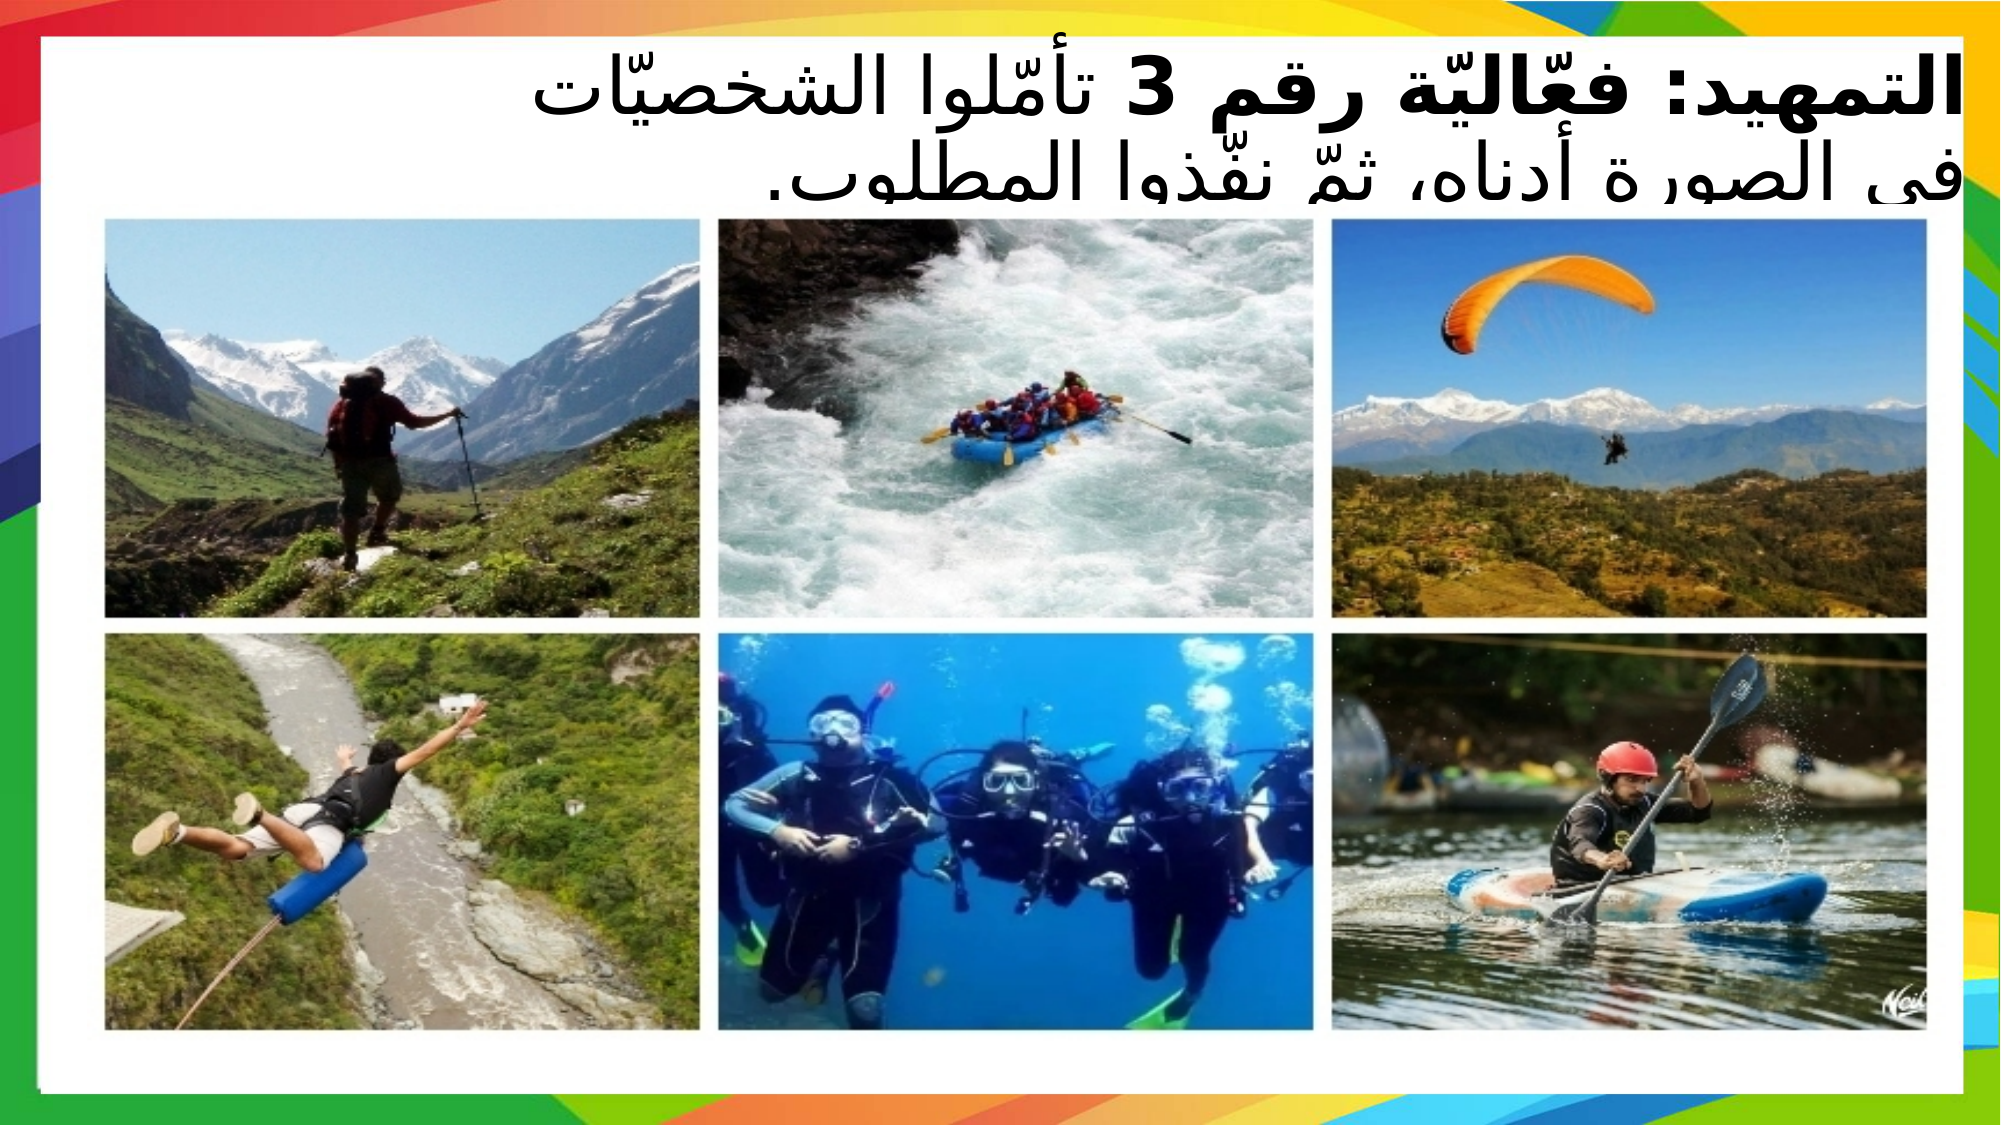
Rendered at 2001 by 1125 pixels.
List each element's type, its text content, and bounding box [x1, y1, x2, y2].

title التمهيد: فعّاليّة رقم 3 تأمّلوا الشخصيّات في الصورة أدناه، ثمّ نفّذوا المطلوب. [511, 35, 1984, 228]
picture [87, 204, 1946, 1046]
